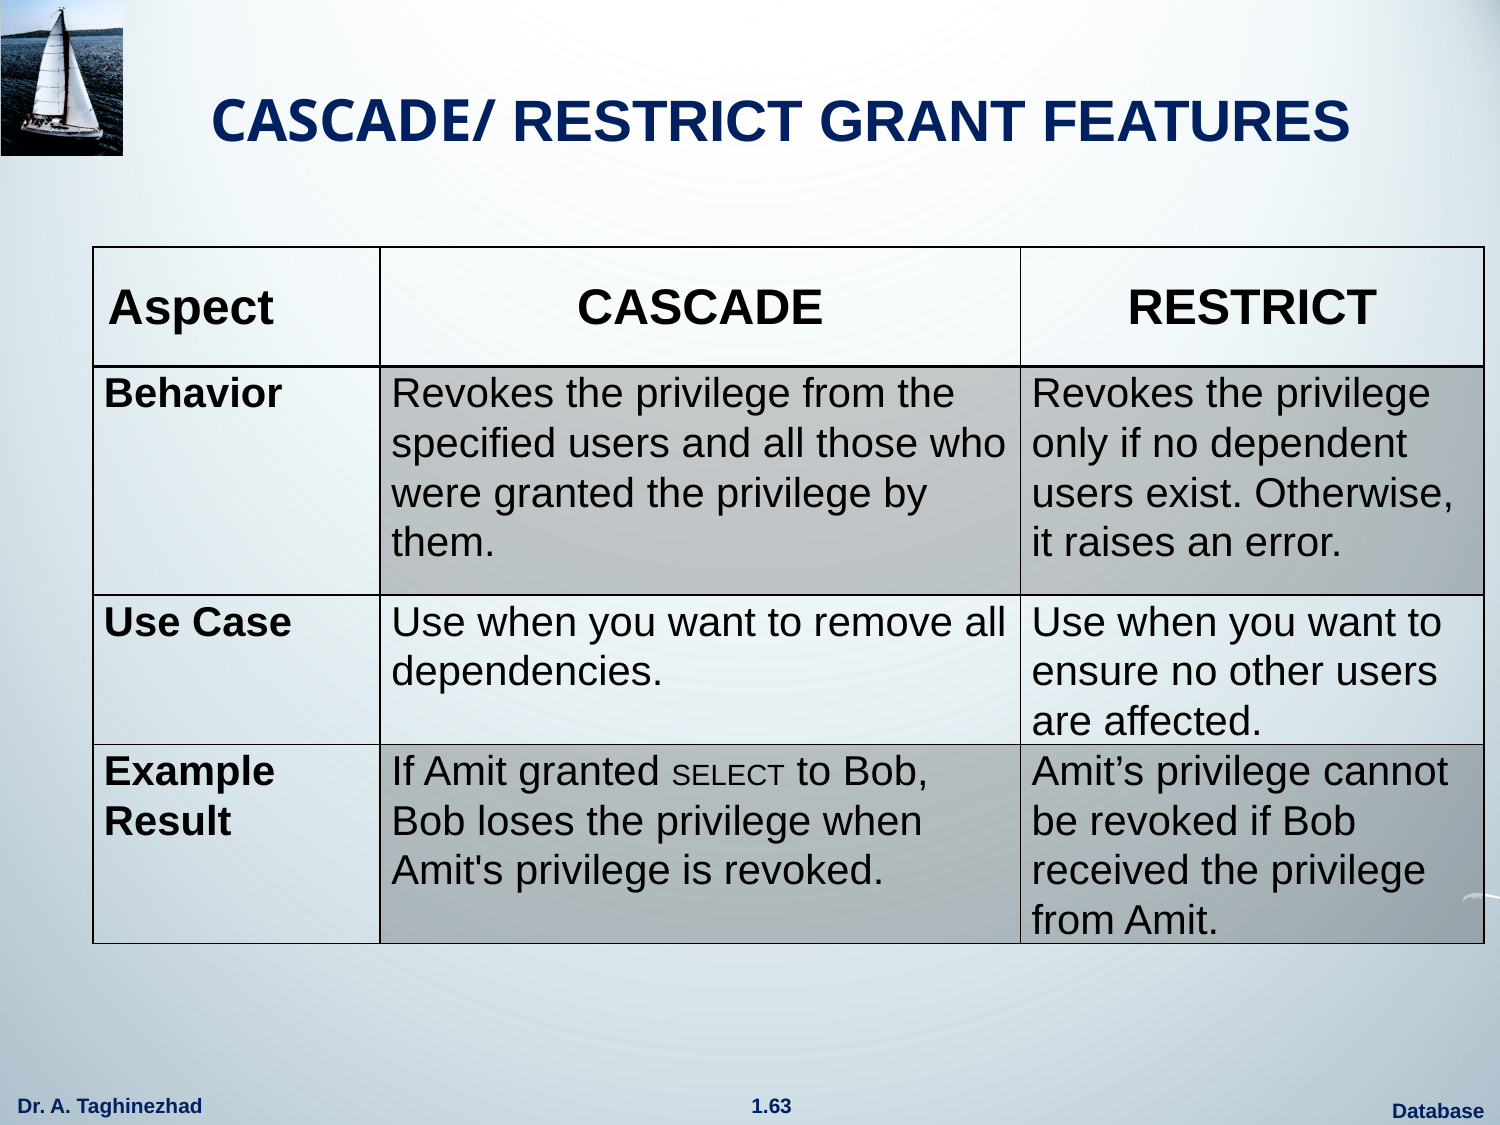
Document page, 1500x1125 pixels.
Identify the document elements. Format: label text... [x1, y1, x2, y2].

title CASCADE/ RESTRICT GRANT FEATURES [125, 60, 1452, 161]
table_cell Use when you want to remove all dependencies. [381, 596, 1020, 744]
table_cell Use when you want to ensure no other users are affected. [1021, 596, 1483, 744]
table_cell If Amit granted SELECT to Bob, Bob loses the privilege when Amit's privilege is revoked. [381, 745, 1020, 943]
table_cell Amit’s privilege cannot be revoked if Bob received the privilege from Amit. [1021, 745, 1483, 943]
table_header CASCADE [381, 248, 1020, 365]
table_cell Revokes the privilege only if no dependent users exist. Otherwise, it raises an error. [1021, 368, 1483, 594]
table_cell Example Result [94, 745, 379, 943]
table_header RESTRICT [1021, 248, 1483, 365]
table_cell Revokes the privilege from the specified users and all those who were granted the privilege by them. [381, 368, 1020, 594]
picture [0, 0, 1500, 1125]
table_cell Use Case [94, 596, 379, 744]
table_header Aspect [94, 248, 379, 365]
table_cell Behavior [94, 368, 379, 594]
